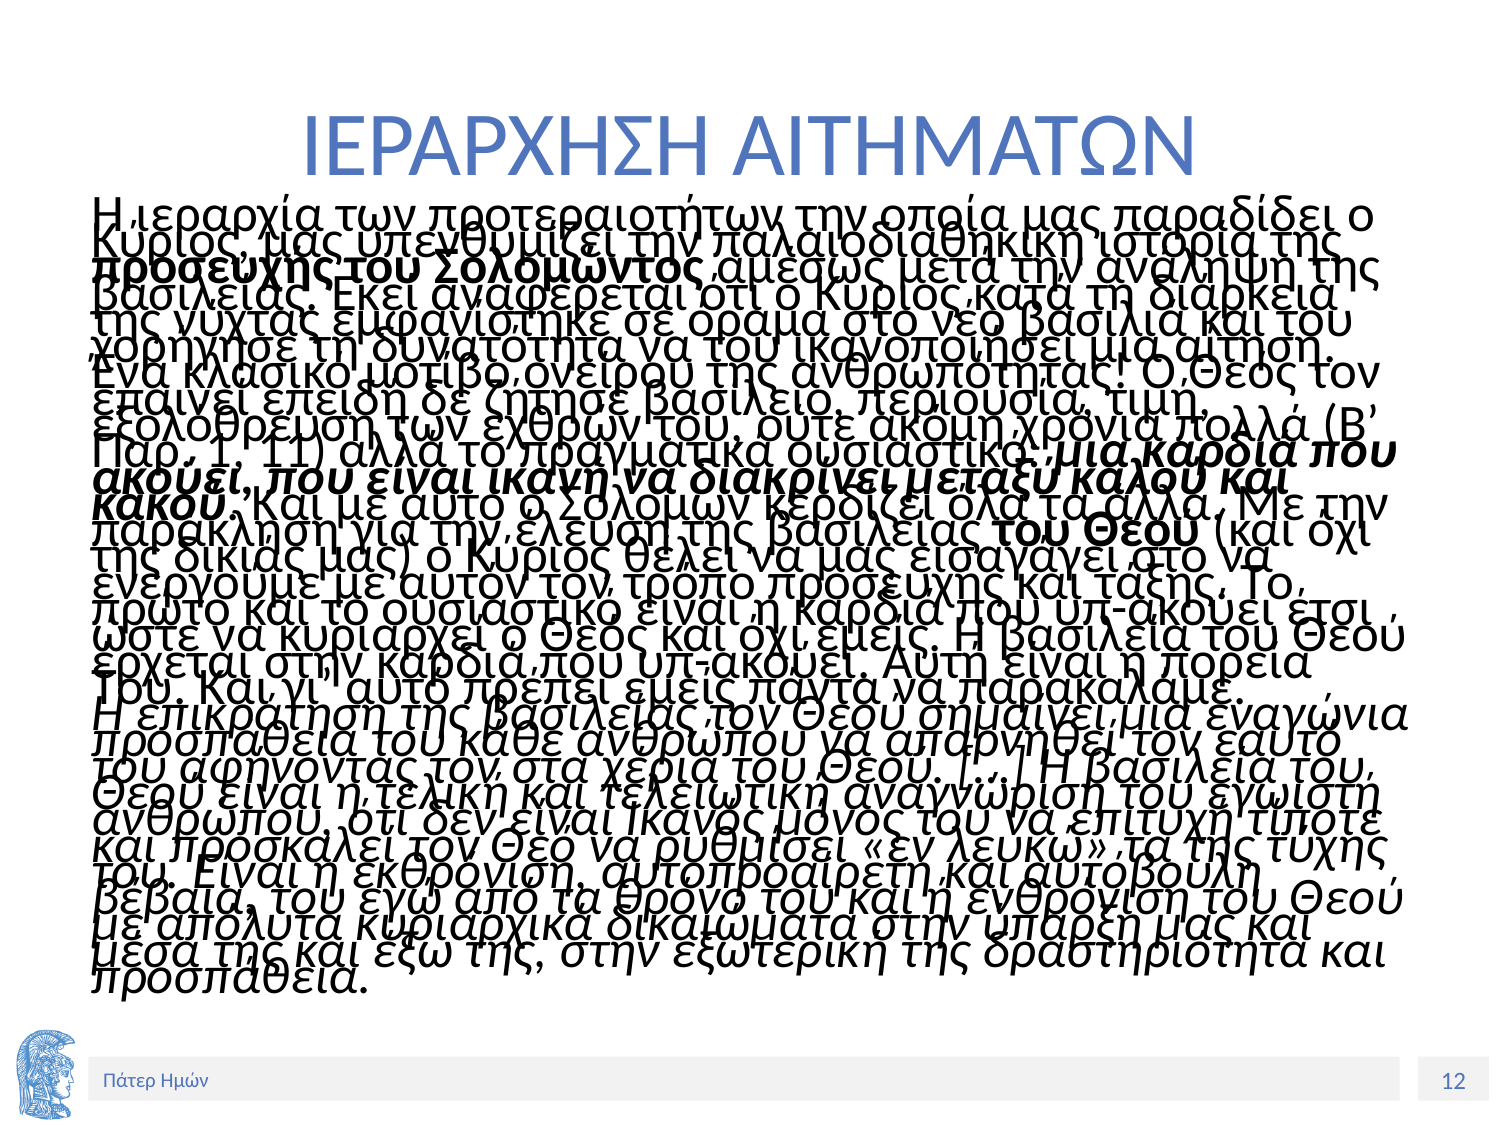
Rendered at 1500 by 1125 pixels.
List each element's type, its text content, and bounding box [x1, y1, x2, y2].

list Η ιεραρχία των προτεραιοτήτων την οποία μας παραδίδει ο Κύριος, μας υπενθυμίζει την παλαιοδιαθηκική ιστορία της προσευχής του Σολομώντος αμέσως μετά την ανάληψη της βασιλείας. Εκεί αναφέρεται ότι ο Κύριος κατά τη διάρκεια της νύχτας εμφανίστηκε σε όραμα στο νέο βασιλιά και του χορήγησε τη δυνατότητα να του ικανοποιήσει μία αίτηση. Ένα κλασικό μοτίβο ονείρου της ανθρωπότητας! Ο θεός τον επαινεί επειδή δε ζήτησε βασίλειο, περιουσία, τιμή, εξολόθρευση των εχθρών του, ούτε ακόμη χρόνια πολλά (Β’ Παρ. 1, 11) αλλά το πραγματικά ουσιαστικό: μια καρδιά που ακούει, που είναι ικανή να διακρίνει μεταξύ καλού και κακού. Και με αυτό ο Σολομών κερδίζει όλα τα άλλα. Με την παράκληση για την έλευση της βασιλείας του Θεού (και όχι της δικιάς μας) ο Κύριος θέλει να μας εισαγάγει στο να ενεργούμε με αυτόν τον τρόπο προσευχής και τάξης. το πρώτο και το ουσιαστικό είναι η καρδιά που υπ-ακούει έτσι ώστε να κυριαρχεί ο Θεός και όχι εμείς. Η βασιλεία του Θεού έρχεται στην καρδιά που υπ-ακούει. Αυτή είναι η πορεία του. Και γι’ αυτό πρέπει εμείς πάντα να παρακαλάμε. Η επικράτηση της βασιλείας τον Θεού σημαίνει μια εναγώνια προσπάθεια του κάθε ανθρώπου να απαρνηθεί τον εαυτό του αφήνοντας τον στα χέρια του Θεού. […] Η βασιλεία του Θεού είναι η τελική και τελειωτική αναγνώριση του εγωιστή ανθρώπου, ότι δεν είναι Ικανός μόνος του να επιτυχή τίποτε και προσκαλεί τον Θεό να ρυθμίσει «εν λευκώ» τα της τύχης του. Είναι η εκθρόνιση, αυτοπροαίρετη και αυτόβουλη βέβαια, του εγώ από τα θρόνο του και ή ενθρόνιση του Θεού με απόλυτα κυριαρχικά δικαιώματα στην ύπαρξη μας και μέσα της και έξω της, στην εξωτερική της δραστηριότητα και προσπάθεια. [76, 208, 1427, 1024]
picture [9, 1026, 81, 1120]
title ΙΕΡΑΡΧΗΣΗ ΑΙΤΗΜΑΤΩΝ [75, 45, 1425, 233]
